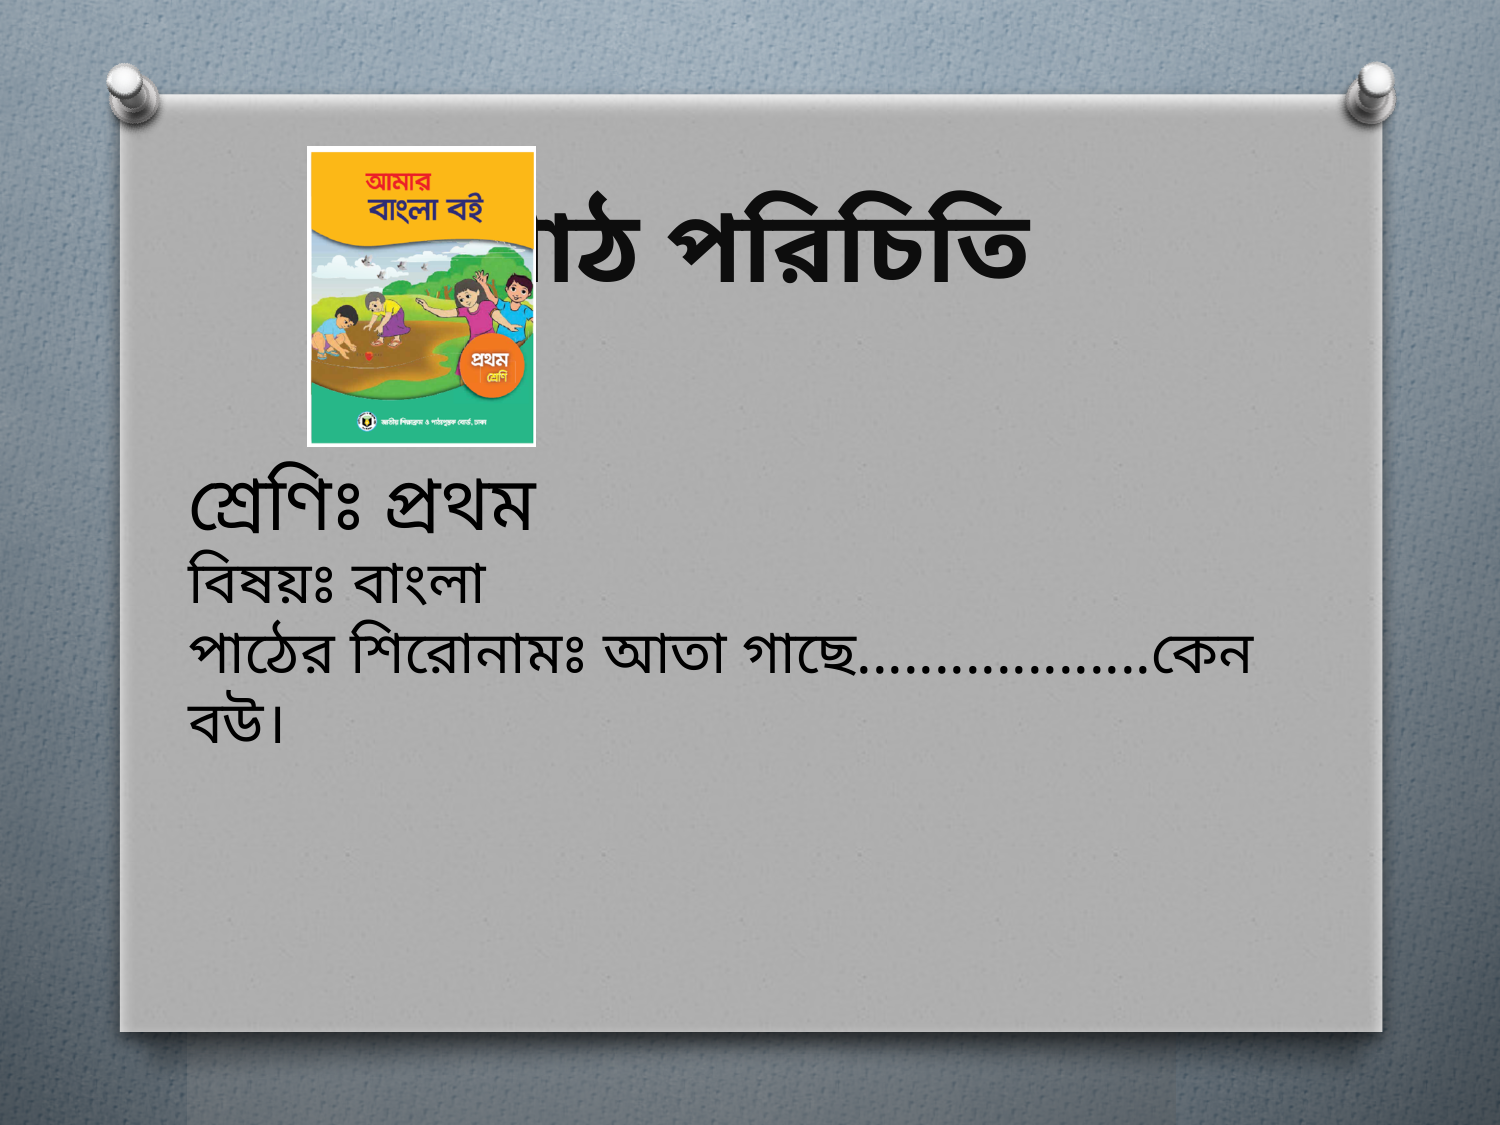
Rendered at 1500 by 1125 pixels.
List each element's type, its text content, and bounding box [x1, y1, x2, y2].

picture [1317, 35, 1439, 156]
picture [307, 146, 536, 448]
text_box শ্রেণিঃ প্রথম বিষয়ঃ বাংলা পাঠের শিরোনামঃ আতা গাছে...................কেন বউ। [173, 447, 1336, 763]
picture [75, 29, 198, 153]
text_box পাঠ পরিচিতি [537, 174, 1045, 310]
